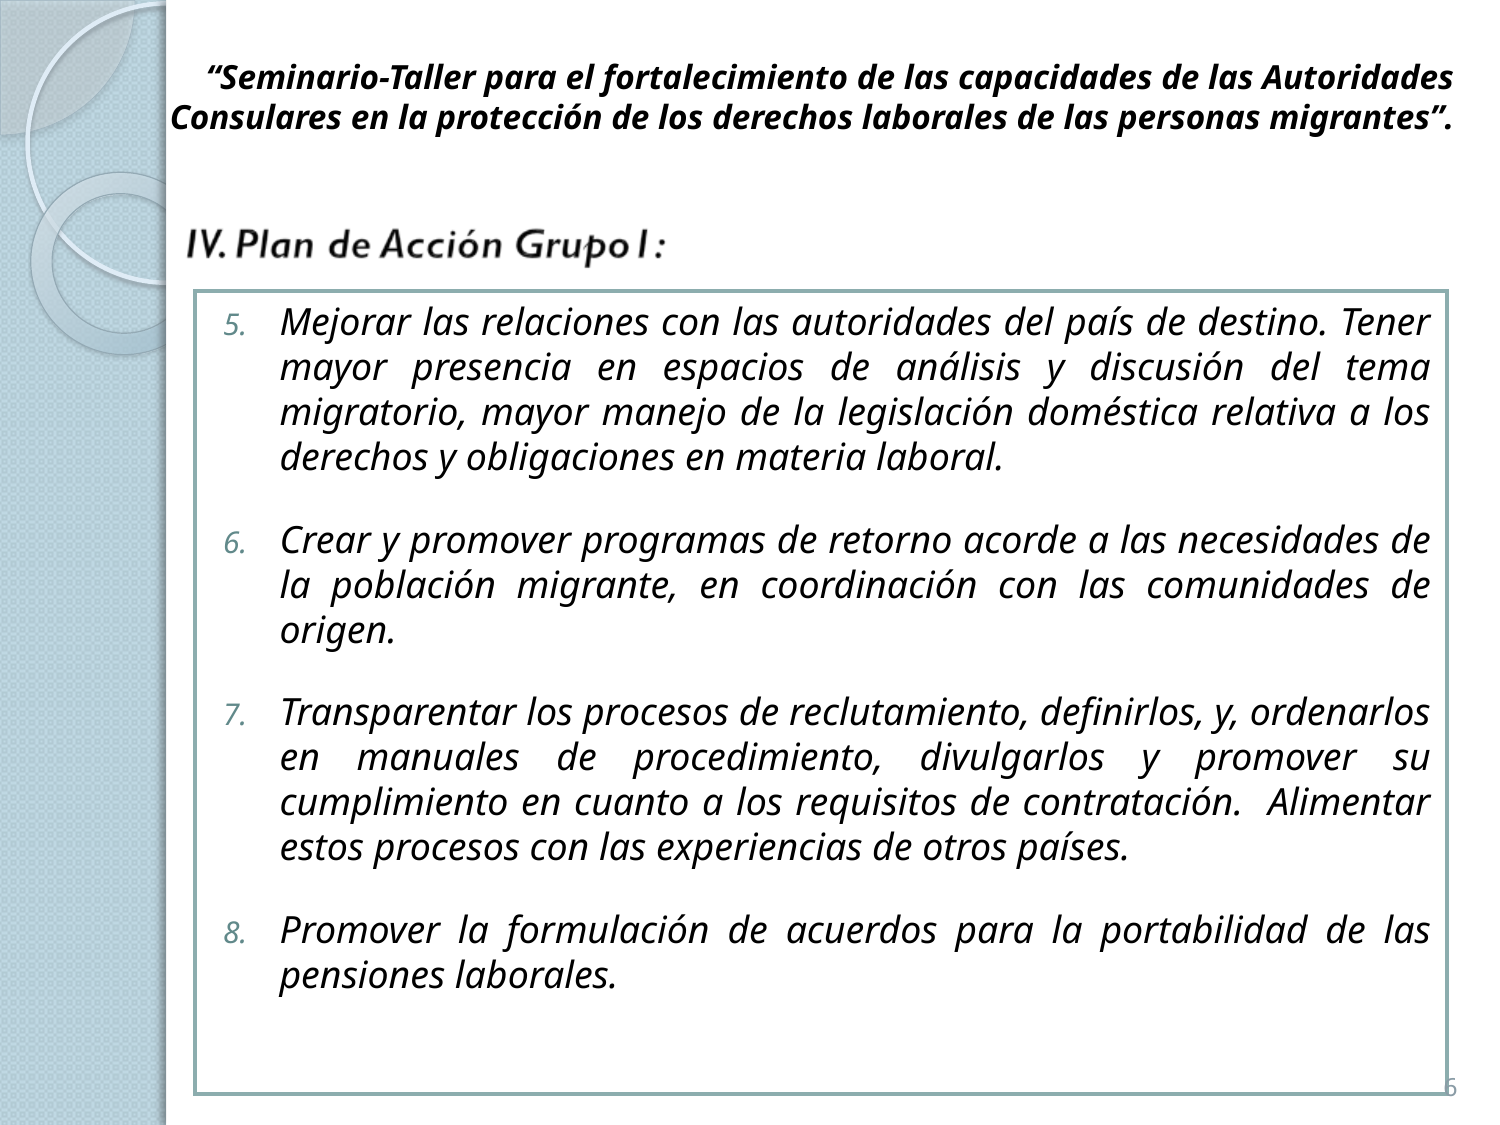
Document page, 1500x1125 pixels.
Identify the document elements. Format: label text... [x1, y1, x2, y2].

slide_number 6 [1413, 1034, 1488, 1113]
picture [157, 183, 1059, 303]
text_box “Seminario-Taller para el fortalecimiento de las capacidades de las Autoridades Consulares en la protección de los derechos laborales de las personas migrantes”. [149, 30, 1471, 161]
list Mejorar las relaciones con las autoridades del país de destino. Tener mayor presencia en espacios de análisis y discusión del tema migratorio, mayor manejo de la legislación doméstica relativa a los derechos y obligaciones en materia laboral. Crear y promover programas de retorno acorde a las necesidades de la población migrante, en coordinación con las comunidades de origen. Transparentar los procesos de reclutamiento, definirlos, y, ordenarlos en manuales de procedimiento, divulgarlos y promover su cumplimiento en cuanto a los requisitos de contratación. Alimentar estos procesos con las experiencias de otros países. Promover la formulación de acuerdos para la portabilidad de las pensiones laborales. [193, 289, 1449, 1096]
